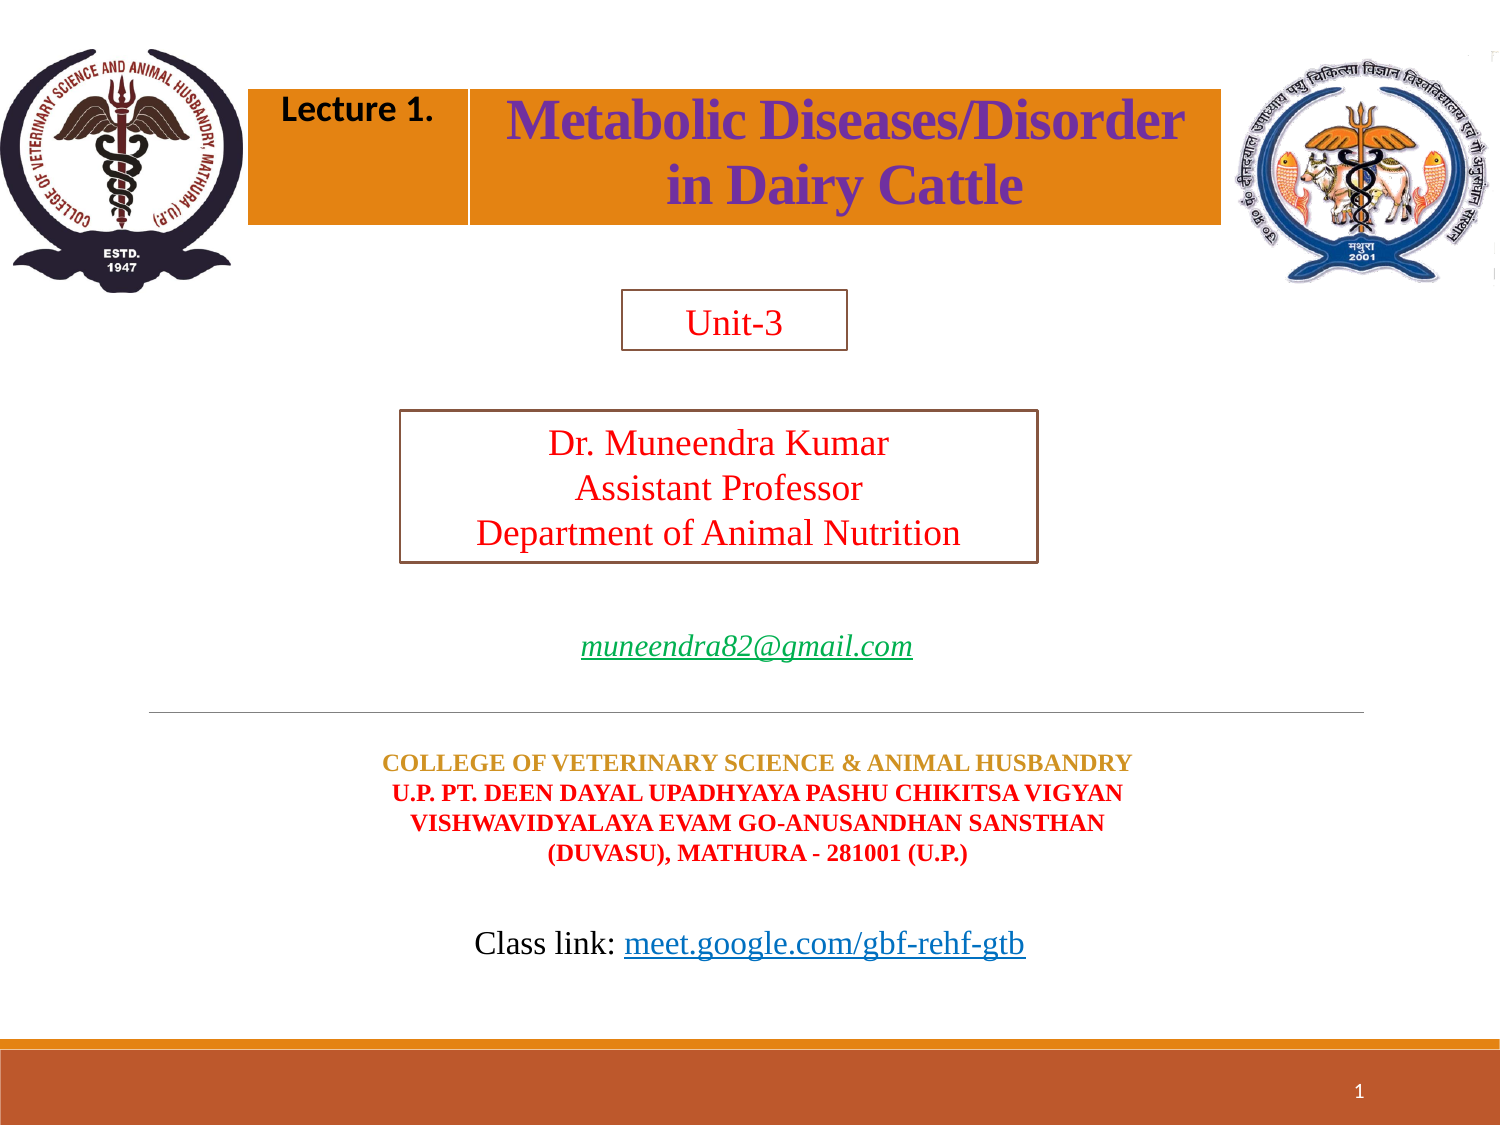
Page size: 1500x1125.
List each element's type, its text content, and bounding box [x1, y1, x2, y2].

table_header Lecture 1. [250, 89, 468, 225]
text_box Class link: meet.google.com/gbf-rehf-gtb [374, 914, 1125, 970]
text_box Unit-3 [621, 289, 848, 351]
picture [0, 49, 243, 293]
picture [1225, 49, 1500, 290]
text_box muneendra82@gmail.com [565, 617, 928, 670]
text_box College of Veterinary Science & Animal Husbandry U.P. Pt. Deen Dayal Upadhyaya Pashu Chikitsa Vigyan Vishwavidyalaya Evam Go-Anusandhan Sansthan (DUVASU), Mathura - 281001 (U.P.) [261, 740, 1255, 872]
table_header Metabolic Diseases/Disorder in Dairy Cattle [470, 89, 1221, 225]
slide_number 1 [1218, 1059, 1380, 1120]
text_box Dr. Muneendra Kumar Assistant Professor Department of Animal Nutrition [399, 409, 1039, 564]
